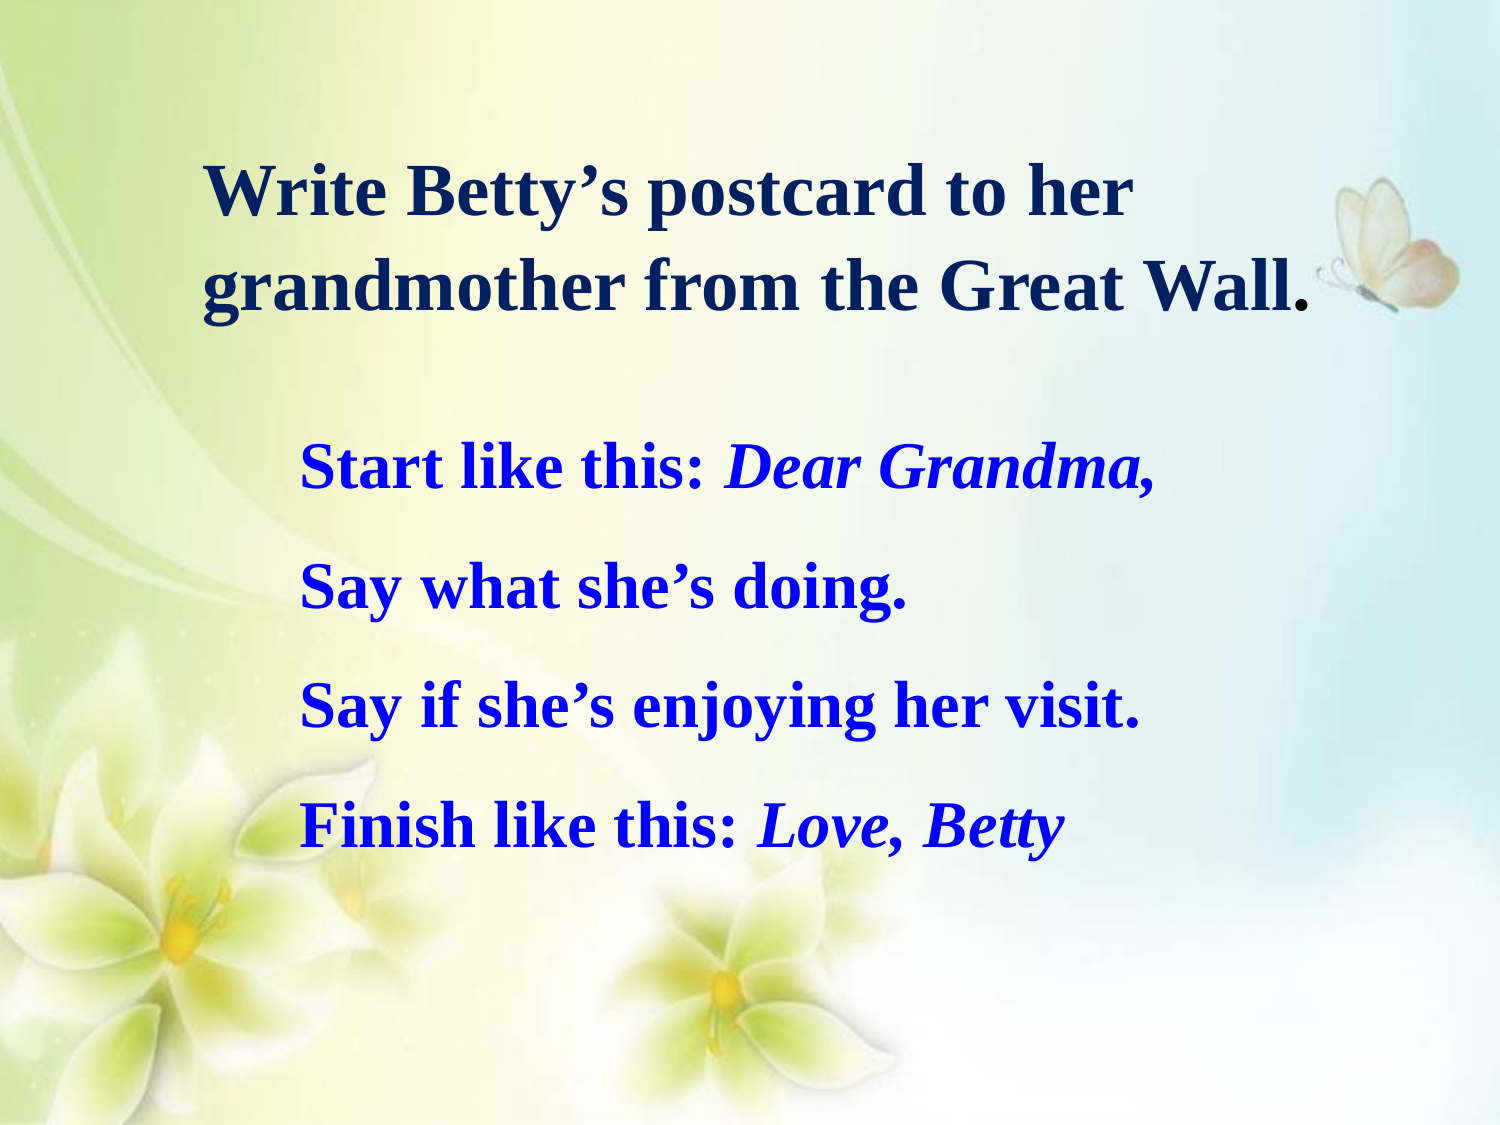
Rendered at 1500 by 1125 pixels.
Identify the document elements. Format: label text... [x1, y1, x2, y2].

text_box Start like this: Dear Grandma, Say what she’s doing. Say if she’s enjoying her visit. Finish like this: Love, Betty [234, 410, 1272, 869]
text_box Write Betty’s postcard to her grandmother from the Great Wall. [187, 128, 1336, 333]
picture [0, 0, 1500, 1125]
